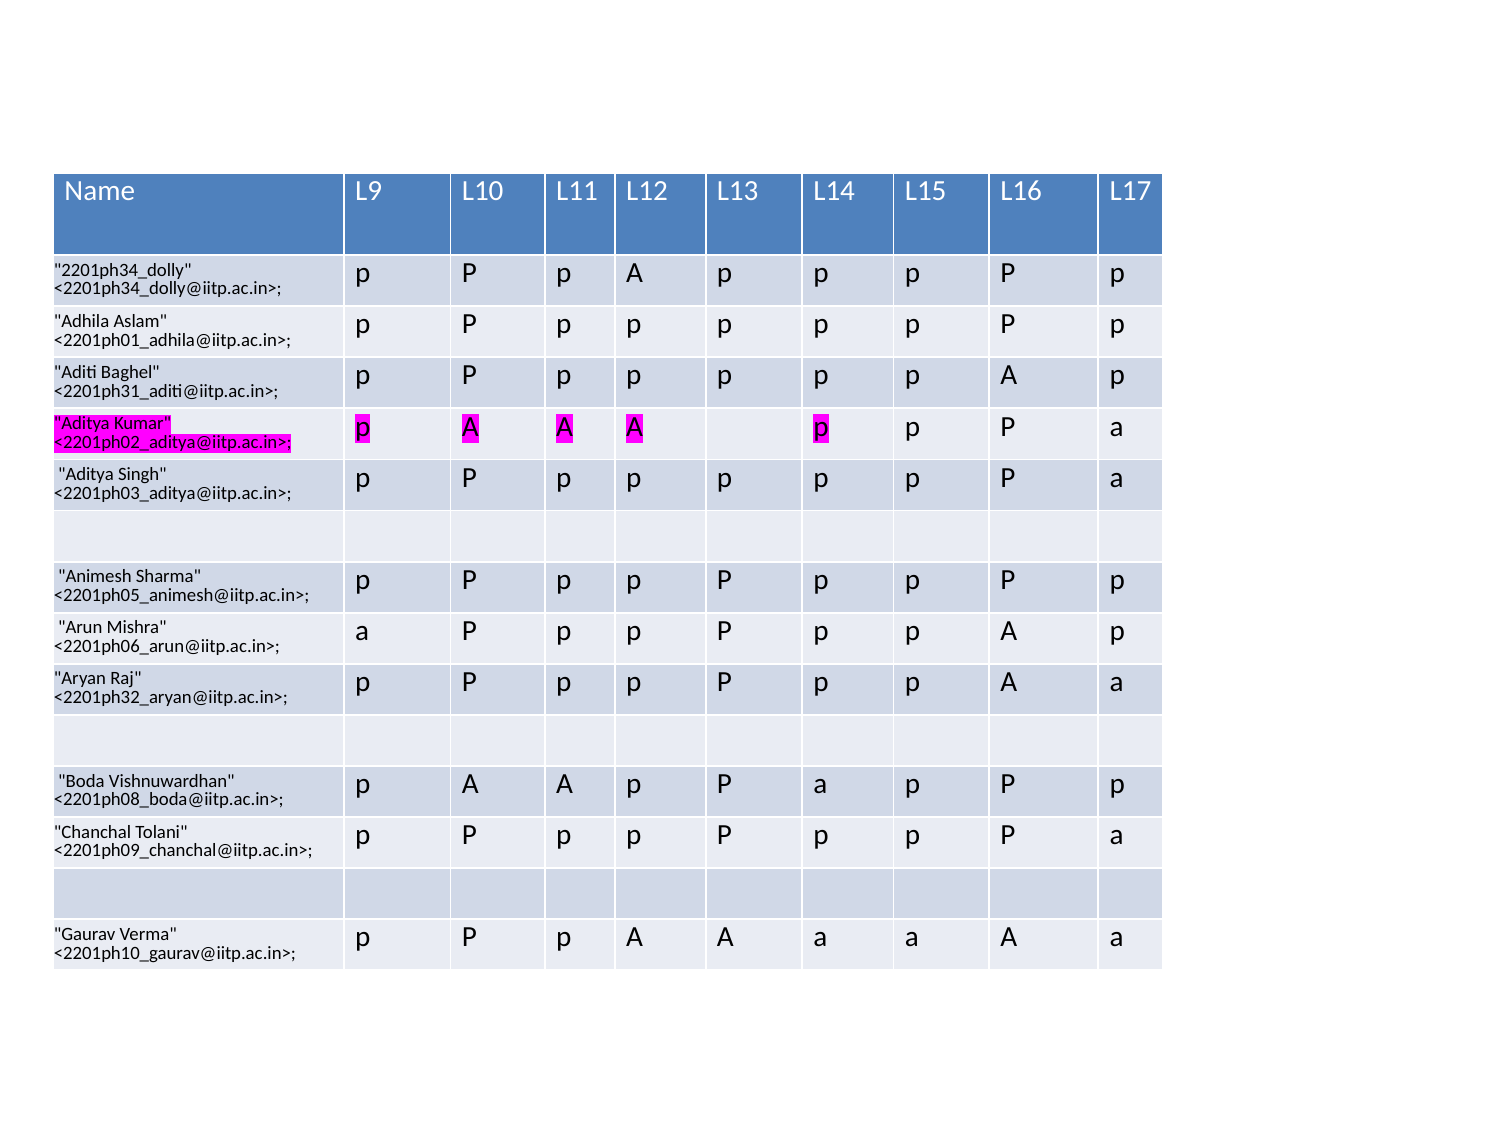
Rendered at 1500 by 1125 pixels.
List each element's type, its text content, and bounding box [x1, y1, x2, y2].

table_cell p [616, 614, 705, 663]
table_cell a [803, 920, 893, 969]
table_cell p [616, 818, 705, 867]
table_cell p [345, 920, 450, 969]
table_cell p [546, 920, 614, 969]
table_header L17 [1099, 174, 1162, 254]
table_cell [707, 716, 801, 765]
table_cell [54, 716, 343, 765]
table_cell p [345, 767, 450, 816]
table_cell P [707, 665, 801, 714]
table_cell [803, 716, 893, 765]
table_cell p [1099, 256, 1162, 305]
table_cell A [616, 409, 705, 459]
table_cell P [451, 358, 544, 407]
table_cell A [707, 920, 801, 969]
table_cell p [1099, 767, 1162, 816]
table_cell p [707, 307, 801, 356]
table_cell p [345, 256, 450, 305]
table_cell p [803, 256, 893, 305]
table_cell [990, 869, 1097, 918]
table_cell p [546, 614, 614, 663]
table_cell p [894, 307, 988, 356]
table_cell P [451, 256, 544, 305]
table_cell p [345, 409, 450, 459]
table_cell p [546, 256, 614, 305]
table_cell [894, 869, 988, 918]
table_cell p [894, 460, 988, 510]
table_cell [1099, 869, 1162, 918]
table_cell P [451, 460, 544, 510]
table_cell p [707, 256, 801, 305]
table_cell p [1099, 358, 1162, 407]
table_cell p [803, 818, 893, 867]
table_cell [707, 409, 801, 459]
table_cell p [546, 307, 614, 356]
table_cell p [546, 563, 614, 612]
table_header Name [54, 174, 343, 254]
table_cell a [1099, 460, 1162, 510]
table_cell [451, 716, 544, 765]
table_cell p [345, 563, 450, 612]
table_cell [707, 511, 801, 561]
table_cell P [451, 307, 544, 356]
table_cell p [546, 460, 614, 510]
table_cell "Aryan Raj" <2201ph32_aryan@iitp.ac.in>; [54, 665, 343, 714]
table_cell P [707, 614, 801, 663]
table_cell p [1099, 307, 1162, 356]
table_cell p [345, 358, 450, 407]
table_cell [616, 511, 705, 561]
table_cell a [345, 614, 450, 663]
table_cell [990, 511, 1097, 561]
table_header L12 [616, 174, 705, 254]
table_cell p [803, 563, 893, 612]
table_cell [345, 716, 450, 765]
table_cell p [707, 460, 801, 510]
table_cell [894, 716, 988, 765]
table_header L9 [345, 174, 450, 254]
table_cell p [803, 614, 893, 663]
table_cell p [894, 767, 988, 816]
table_header L10 [451, 174, 544, 254]
table_cell p [616, 665, 705, 714]
table_cell P [451, 920, 544, 969]
table_header L11 [546, 174, 614, 254]
table_cell P [990, 409, 1097, 459]
table_cell [803, 511, 893, 561]
table_cell [707, 869, 801, 918]
table_cell p [616, 767, 705, 816]
table_cell A [546, 409, 614, 459]
table_cell p [345, 307, 450, 356]
table_cell P [451, 614, 544, 663]
table_cell [803, 869, 893, 918]
table_cell a [1099, 818, 1162, 867]
table_cell A [451, 409, 544, 459]
table_cell [345, 511, 450, 561]
table_header L14 [803, 174, 893, 254]
table_cell A [546, 767, 614, 816]
table_cell p [894, 256, 988, 305]
table_cell "Aditya Kumar" <2201ph02_aditya@iitp.ac.in>; [54, 409, 343, 459]
table_cell p [894, 614, 988, 663]
table_cell "Boda Vishnuwardhan" <2201ph08_boda@iitp.ac.in>; [54, 767, 343, 816]
table_cell "2201ph34_dolly" <2201ph34_dolly@iitp.ac.in>; [54, 256, 343, 305]
table_cell "Gaurav Verma" <2201ph10_gaurav@iitp.ac.in>; [54, 920, 343, 969]
table_cell P [990, 256, 1097, 305]
table_cell P [451, 665, 544, 714]
table_cell [1099, 716, 1162, 765]
table_cell "Adhila Aslam" <2201ph01_adhila@iitp.ac.in>; [54, 307, 343, 356]
table_cell [546, 716, 614, 765]
table_cell [616, 716, 705, 765]
table_cell P [451, 818, 544, 867]
table_cell [451, 869, 544, 918]
table_cell p [894, 358, 988, 407]
table_cell p [894, 665, 988, 714]
table_cell p [616, 358, 705, 407]
table_cell A [990, 358, 1097, 407]
table_cell a [1099, 409, 1162, 459]
table_cell P [990, 818, 1097, 867]
table_cell p [803, 409, 893, 459]
table_cell A [616, 256, 705, 305]
table_cell P [990, 460, 1097, 510]
table_header L15 [894, 174, 988, 254]
table_cell [451, 511, 544, 561]
table_cell p [546, 665, 614, 714]
table_cell P [990, 767, 1097, 816]
table_cell A [990, 665, 1097, 714]
table_header L16 [990, 174, 1097, 254]
table_cell p [546, 358, 614, 407]
table_cell [616, 869, 705, 918]
table_cell p [803, 460, 893, 510]
table_header L13 [707, 174, 801, 254]
table_cell A [990, 920, 1097, 969]
table_cell p [894, 563, 988, 612]
table_cell p [345, 818, 450, 867]
table_cell p [707, 358, 801, 407]
table_cell p [1099, 563, 1162, 612]
table_cell P [990, 307, 1097, 356]
table_cell "Aditi Baghel" <2201ph31_aditi@iitp.ac.in>; [54, 358, 343, 407]
table_cell [1099, 511, 1162, 561]
table_cell p [616, 307, 705, 356]
table_cell a [894, 920, 988, 969]
table_cell p [546, 818, 614, 867]
table_cell p [616, 460, 705, 510]
table_cell P [707, 818, 801, 867]
table_cell a [1099, 665, 1162, 714]
table_cell "Chanchal Tolani" <2201ph09_chanchal@iitp.ac.in>; [54, 818, 343, 867]
table_cell [54, 511, 343, 561]
table_cell A [990, 614, 1097, 663]
table_cell A [616, 920, 705, 969]
table_cell P [707, 563, 801, 612]
table_cell [546, 511, 614, 561]
table_cell p [803, 665, 893, 714]
table_cell p [894, 818, 988, 867]
table_cell a [803, 767, 893, 816]
table_cell "Arun Mishra" <2201ph06_arun@iitp.ac.in>; [54, 614, 343, 663]
table_cell [54, 869, 343, 918]
table_cell p [345, 460, 450, 510]
table_cell [894, 511, 988, 561]
table_cell A [451, 767, 544, 816]
table_cell p [803, 358, 893, 407]
table_cell p [1099, 614, 1162, 663]
table_cell p [616, 563, 705, 612]
table_cell P [990, 563, 1097, 612]
table_cell "Animesh Sharma" <2201ph05_animesh@iitp.ac.in>; [54, 563, 343, 612]
table_cell [546, 869, 614, 918]
table_cell a [1099, 920, 1162, 969]
table_cell "Aditya Singh" <2201ph03_aditya@iitp.ac.in>; [54, 460, 343, 510]
table_cell [990, 716, 1097, 765]
table_cell p [345, 665, 450, 714]
table_cell p [803, 307, 893, 356]
table_cell p [894, 409, 988, 459]
table_cell [345, 869, 450, 918]
table_cell P [451, 563, 544, 612]
table_cell P [707, 767, 801, 816]
